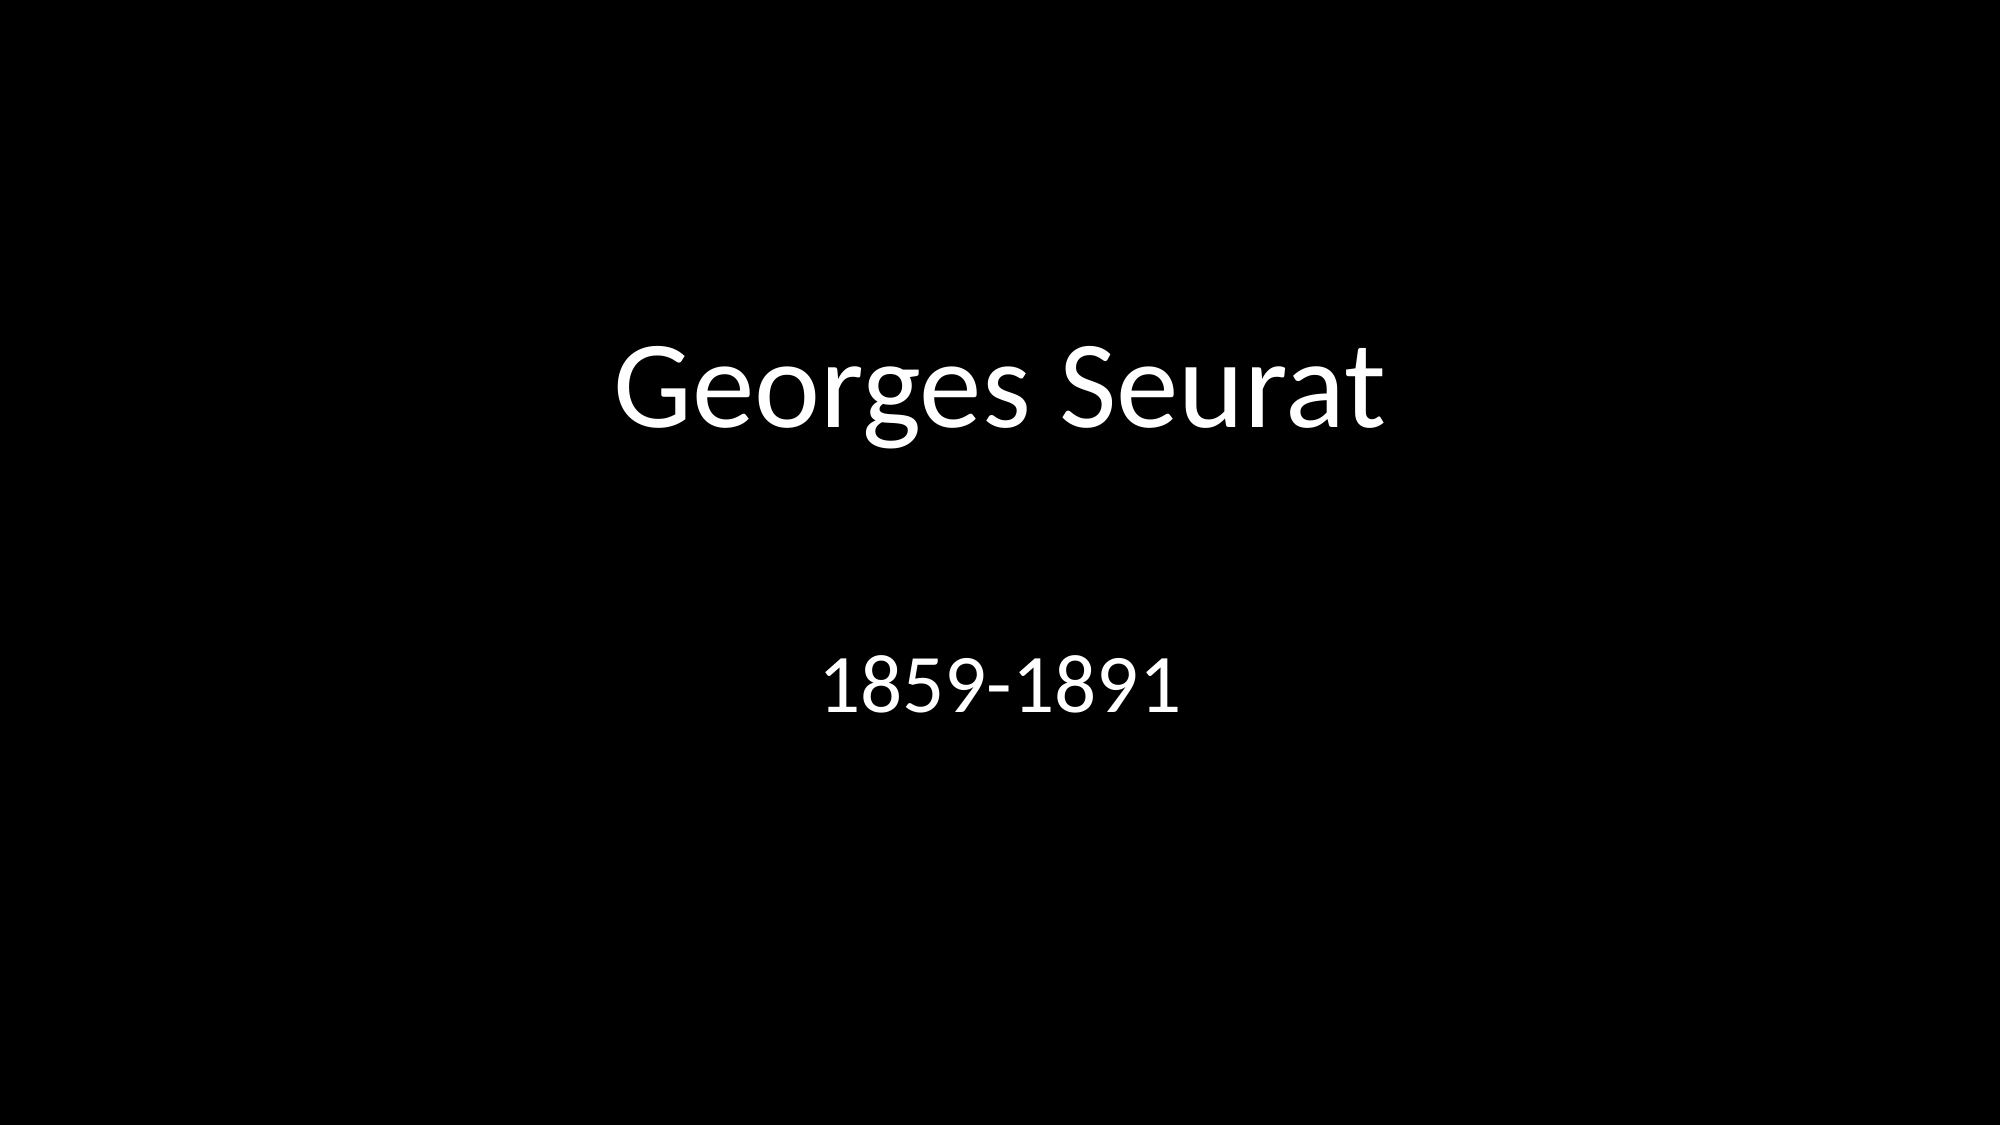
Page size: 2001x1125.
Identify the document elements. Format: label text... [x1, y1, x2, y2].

subtitle 1859-1891 [249, 632, 1750, 905]
title Georges Seurat [249, 220, 1750, 613]
